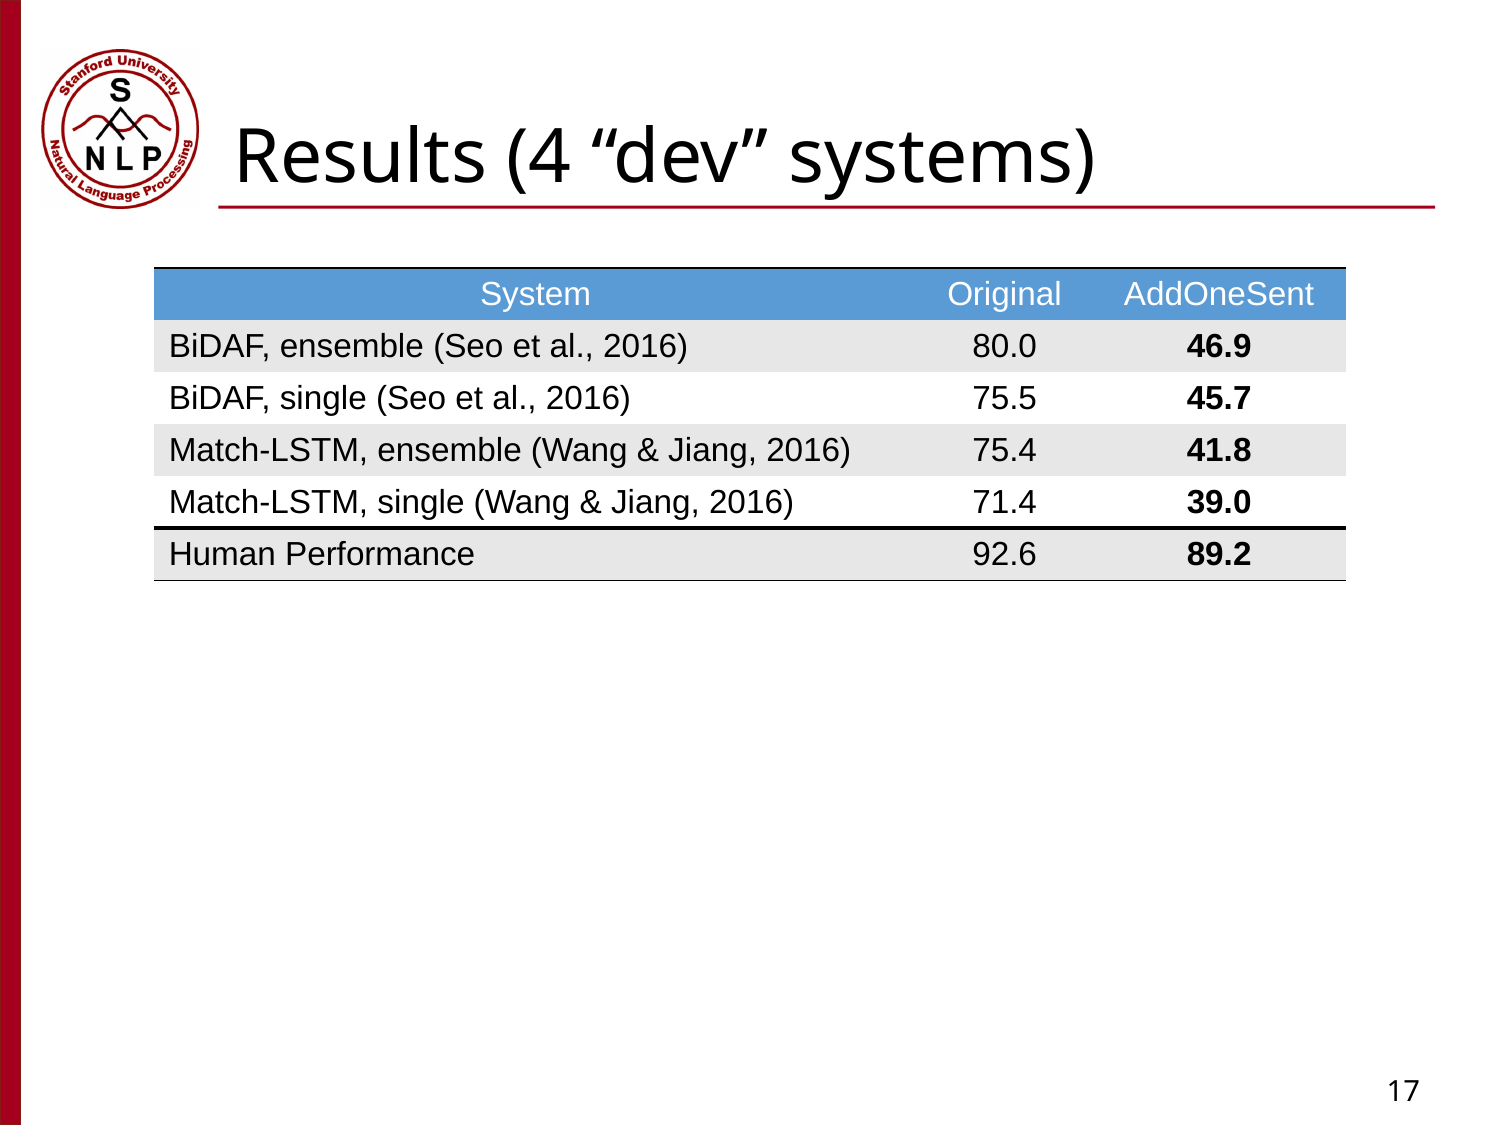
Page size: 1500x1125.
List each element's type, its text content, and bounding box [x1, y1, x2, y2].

table_cell 75.4 [917, 424, 1092, 476]
table_cell 46.9 [1092, 320, 1346, 372]
table_cell 80.0 [917, 320, 1092, 372]
table_cell BiDAF, single (Seo et al., 2016) [154, 372, 917, 424]
table_cell BiDAF, ensemble (Seo et al., 2016) [154, 320, 917, 372]
table_cell 89.2 [1092, 530, 1346, 580]
table_cell 92.6 [917, 530, 1092, 580]
table_cell Match-LSTM, single (Wang & Jiang, 2016) [154, 476, 917, 526]
table_cell Match-LSTM, ensemble (Wang & Jiang, 2016) [154, 424, 917, 476]
table_cell 75.5 [917, 372, 1092, 424]
slide_number 17 [1122, 1054, 1436, 1125]
table_header Original [917, 269, 1092, 320]
table_cell 41.8 [1092, 424, 1346, 476]
table_cell 39.0 [1092, 476, 1346, 526]
picture [41, 49, 199, 209]
table_cell 45.7 [1092, 372, 1346, 424]
table_cell Human Performance [154, 530, 917, 580]
title Results (4 “dev” systems) [218, 42, 1436, 206]
table_header AddOneSent [1092, 269, 1346, 320]
table_cell 71.4 [917, 476, 1092, 526]
table_header System [154, 269, 917, 320]
